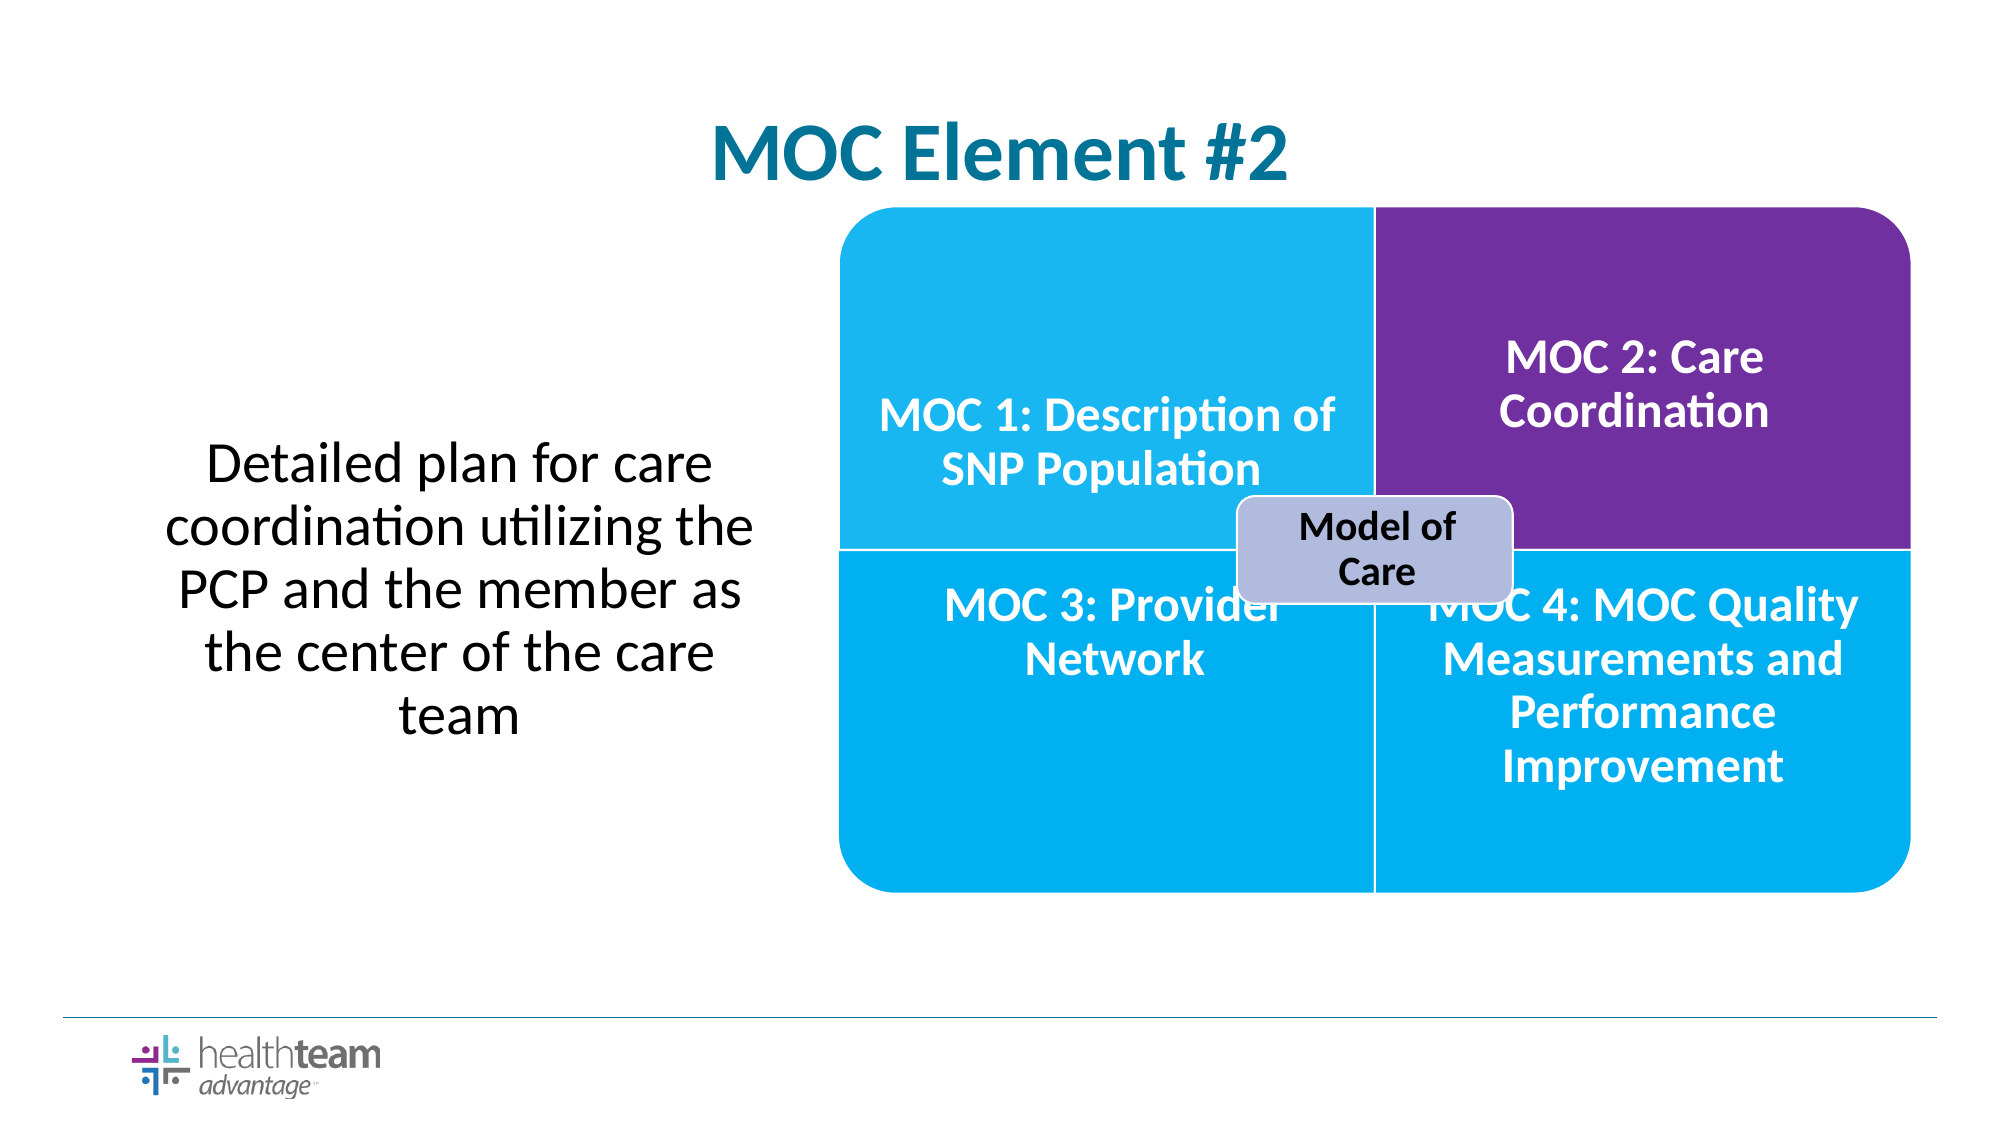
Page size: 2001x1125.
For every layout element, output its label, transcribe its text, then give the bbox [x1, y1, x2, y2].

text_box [837, 206, 1912, 894]
title MOC Element #2 [0, 75, 2000, 207]
list Detailed plan for care coordination utilizing the PCP and the member as the center of the care team [137, 424, 783, 1050]
